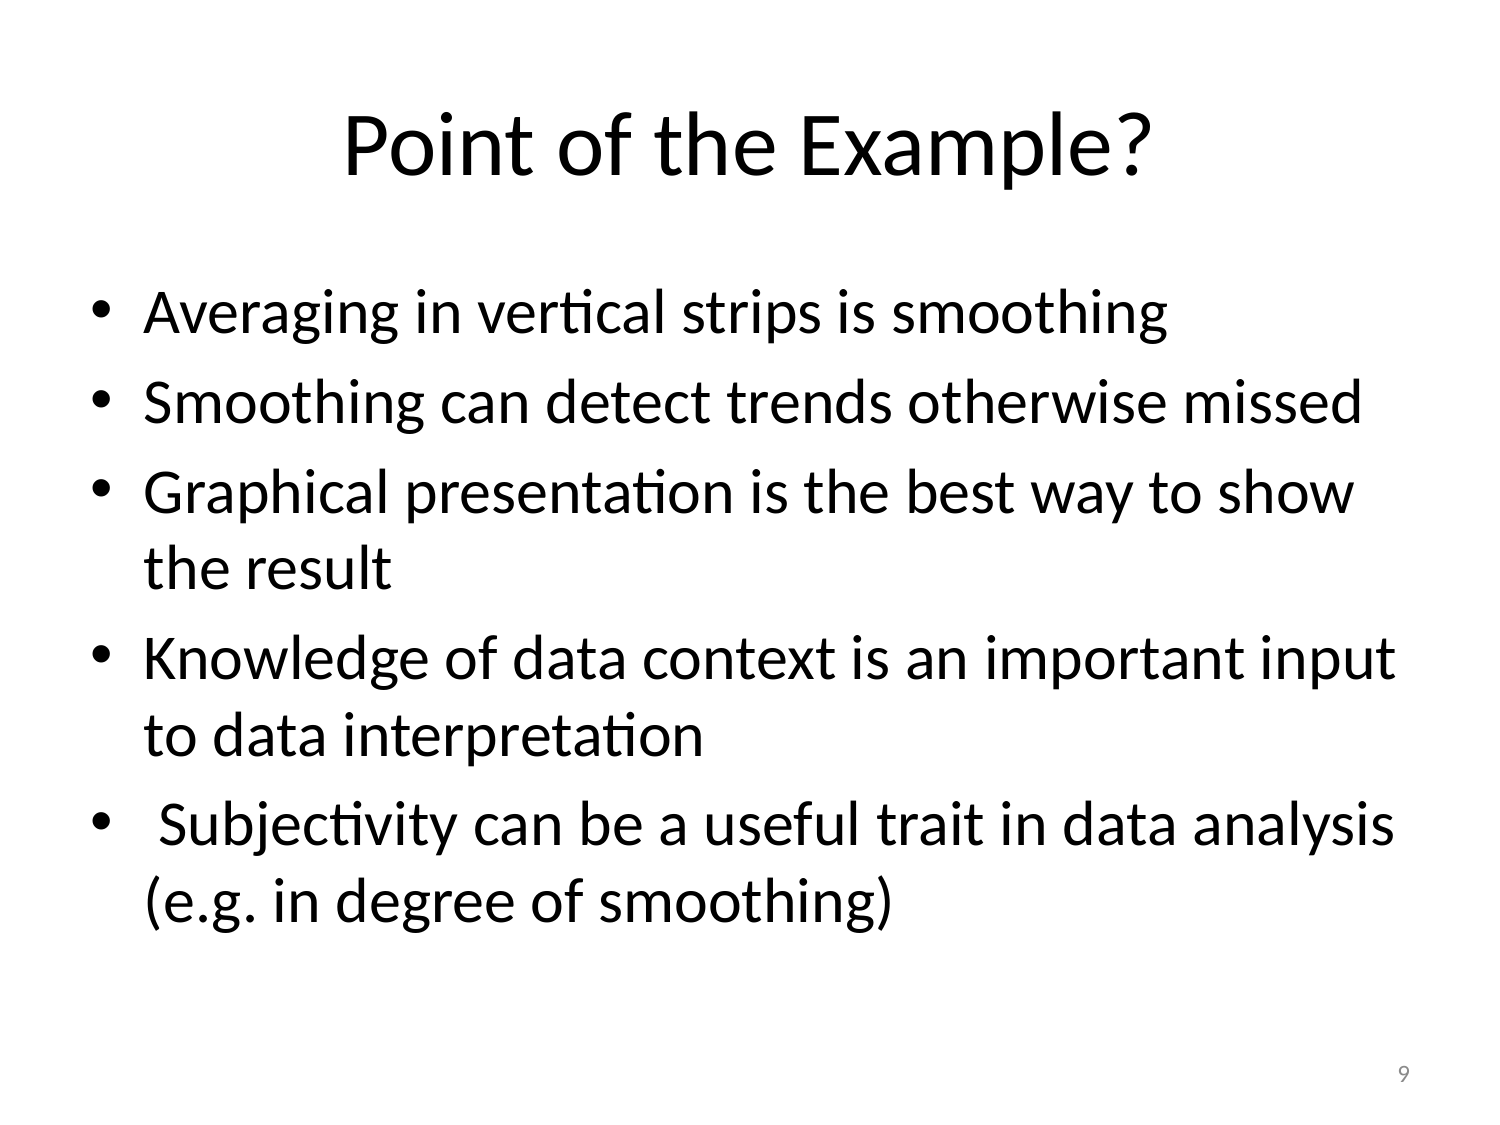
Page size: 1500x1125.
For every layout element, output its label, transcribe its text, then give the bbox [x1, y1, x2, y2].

list Averaging in vertical strips is smoothing Smoothing can detect trends otherwise missed Graphical presentation is the best way to show the result Knowledge of data context is an important input to data interpretation Subjectivity can be a useful trait in data analysis (e.g. in degree of smoothing) [75, 262, 1425, 1005]
slide_number 9 [1074, 1042, 1425, 1103]
title Point of the Example? [75, 45, 1425, 233]
